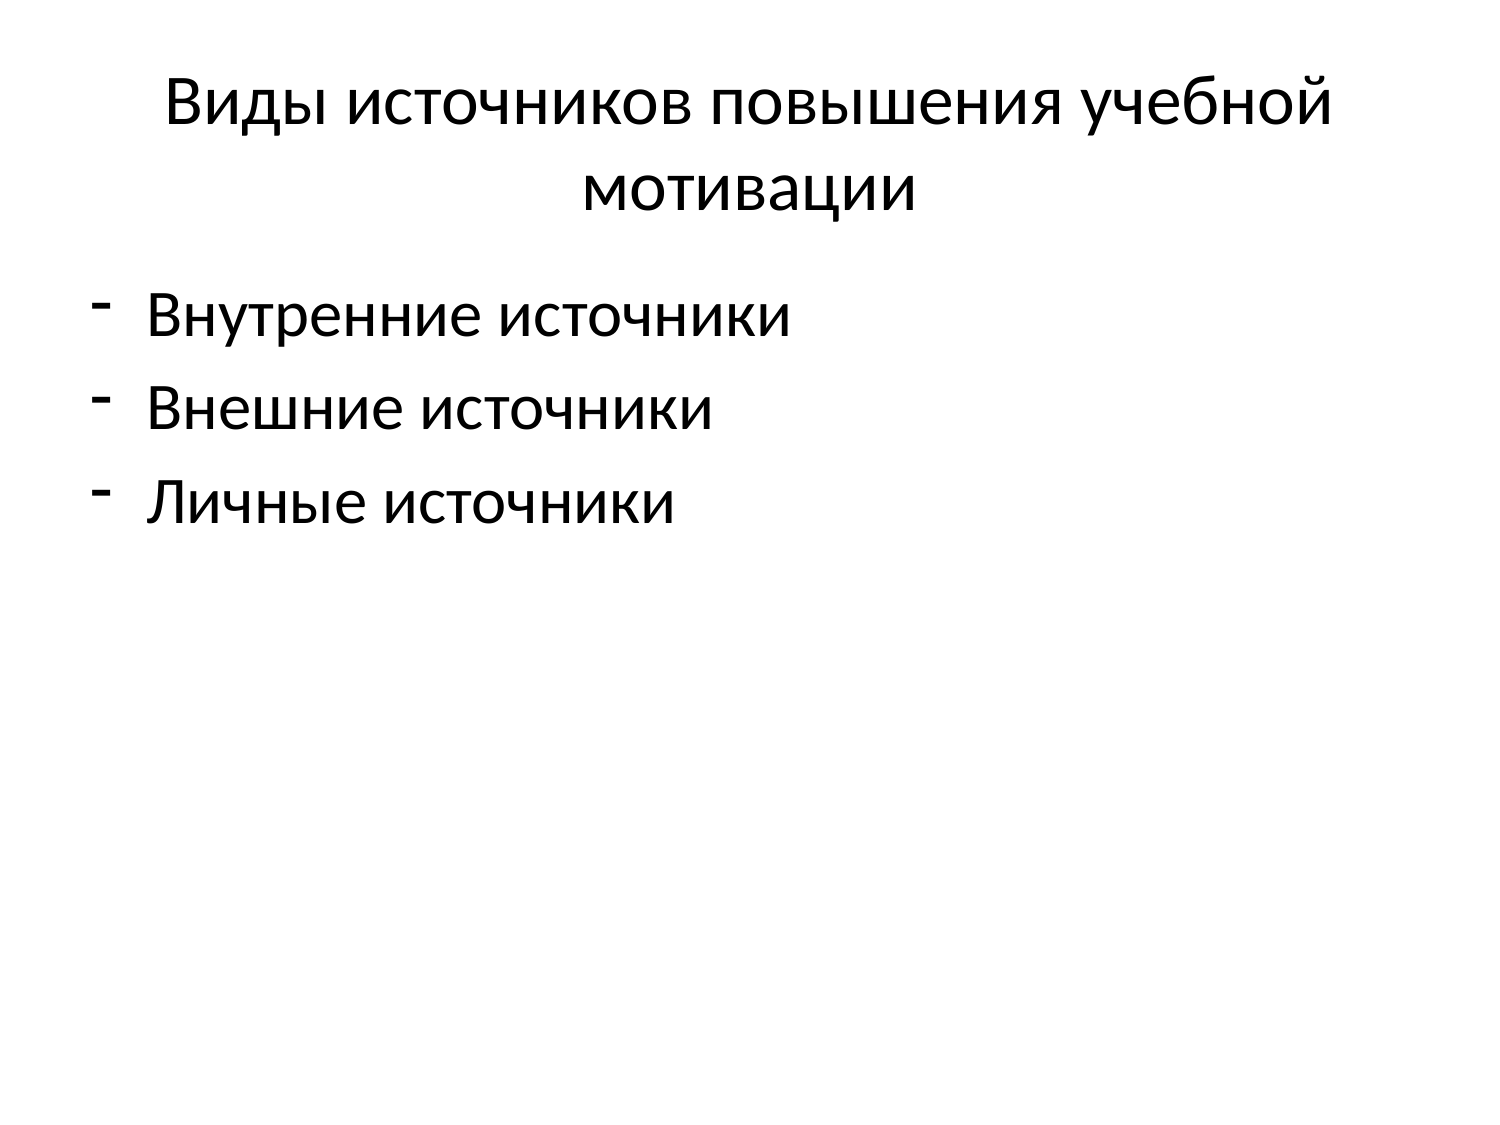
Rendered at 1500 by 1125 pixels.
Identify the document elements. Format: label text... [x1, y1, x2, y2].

title Виды источников повышения учебной мотивации [75, 45, 1425, 233]
list Внутренние источники Внешние источники Личные источники [75, 262, 1425, 1005]
